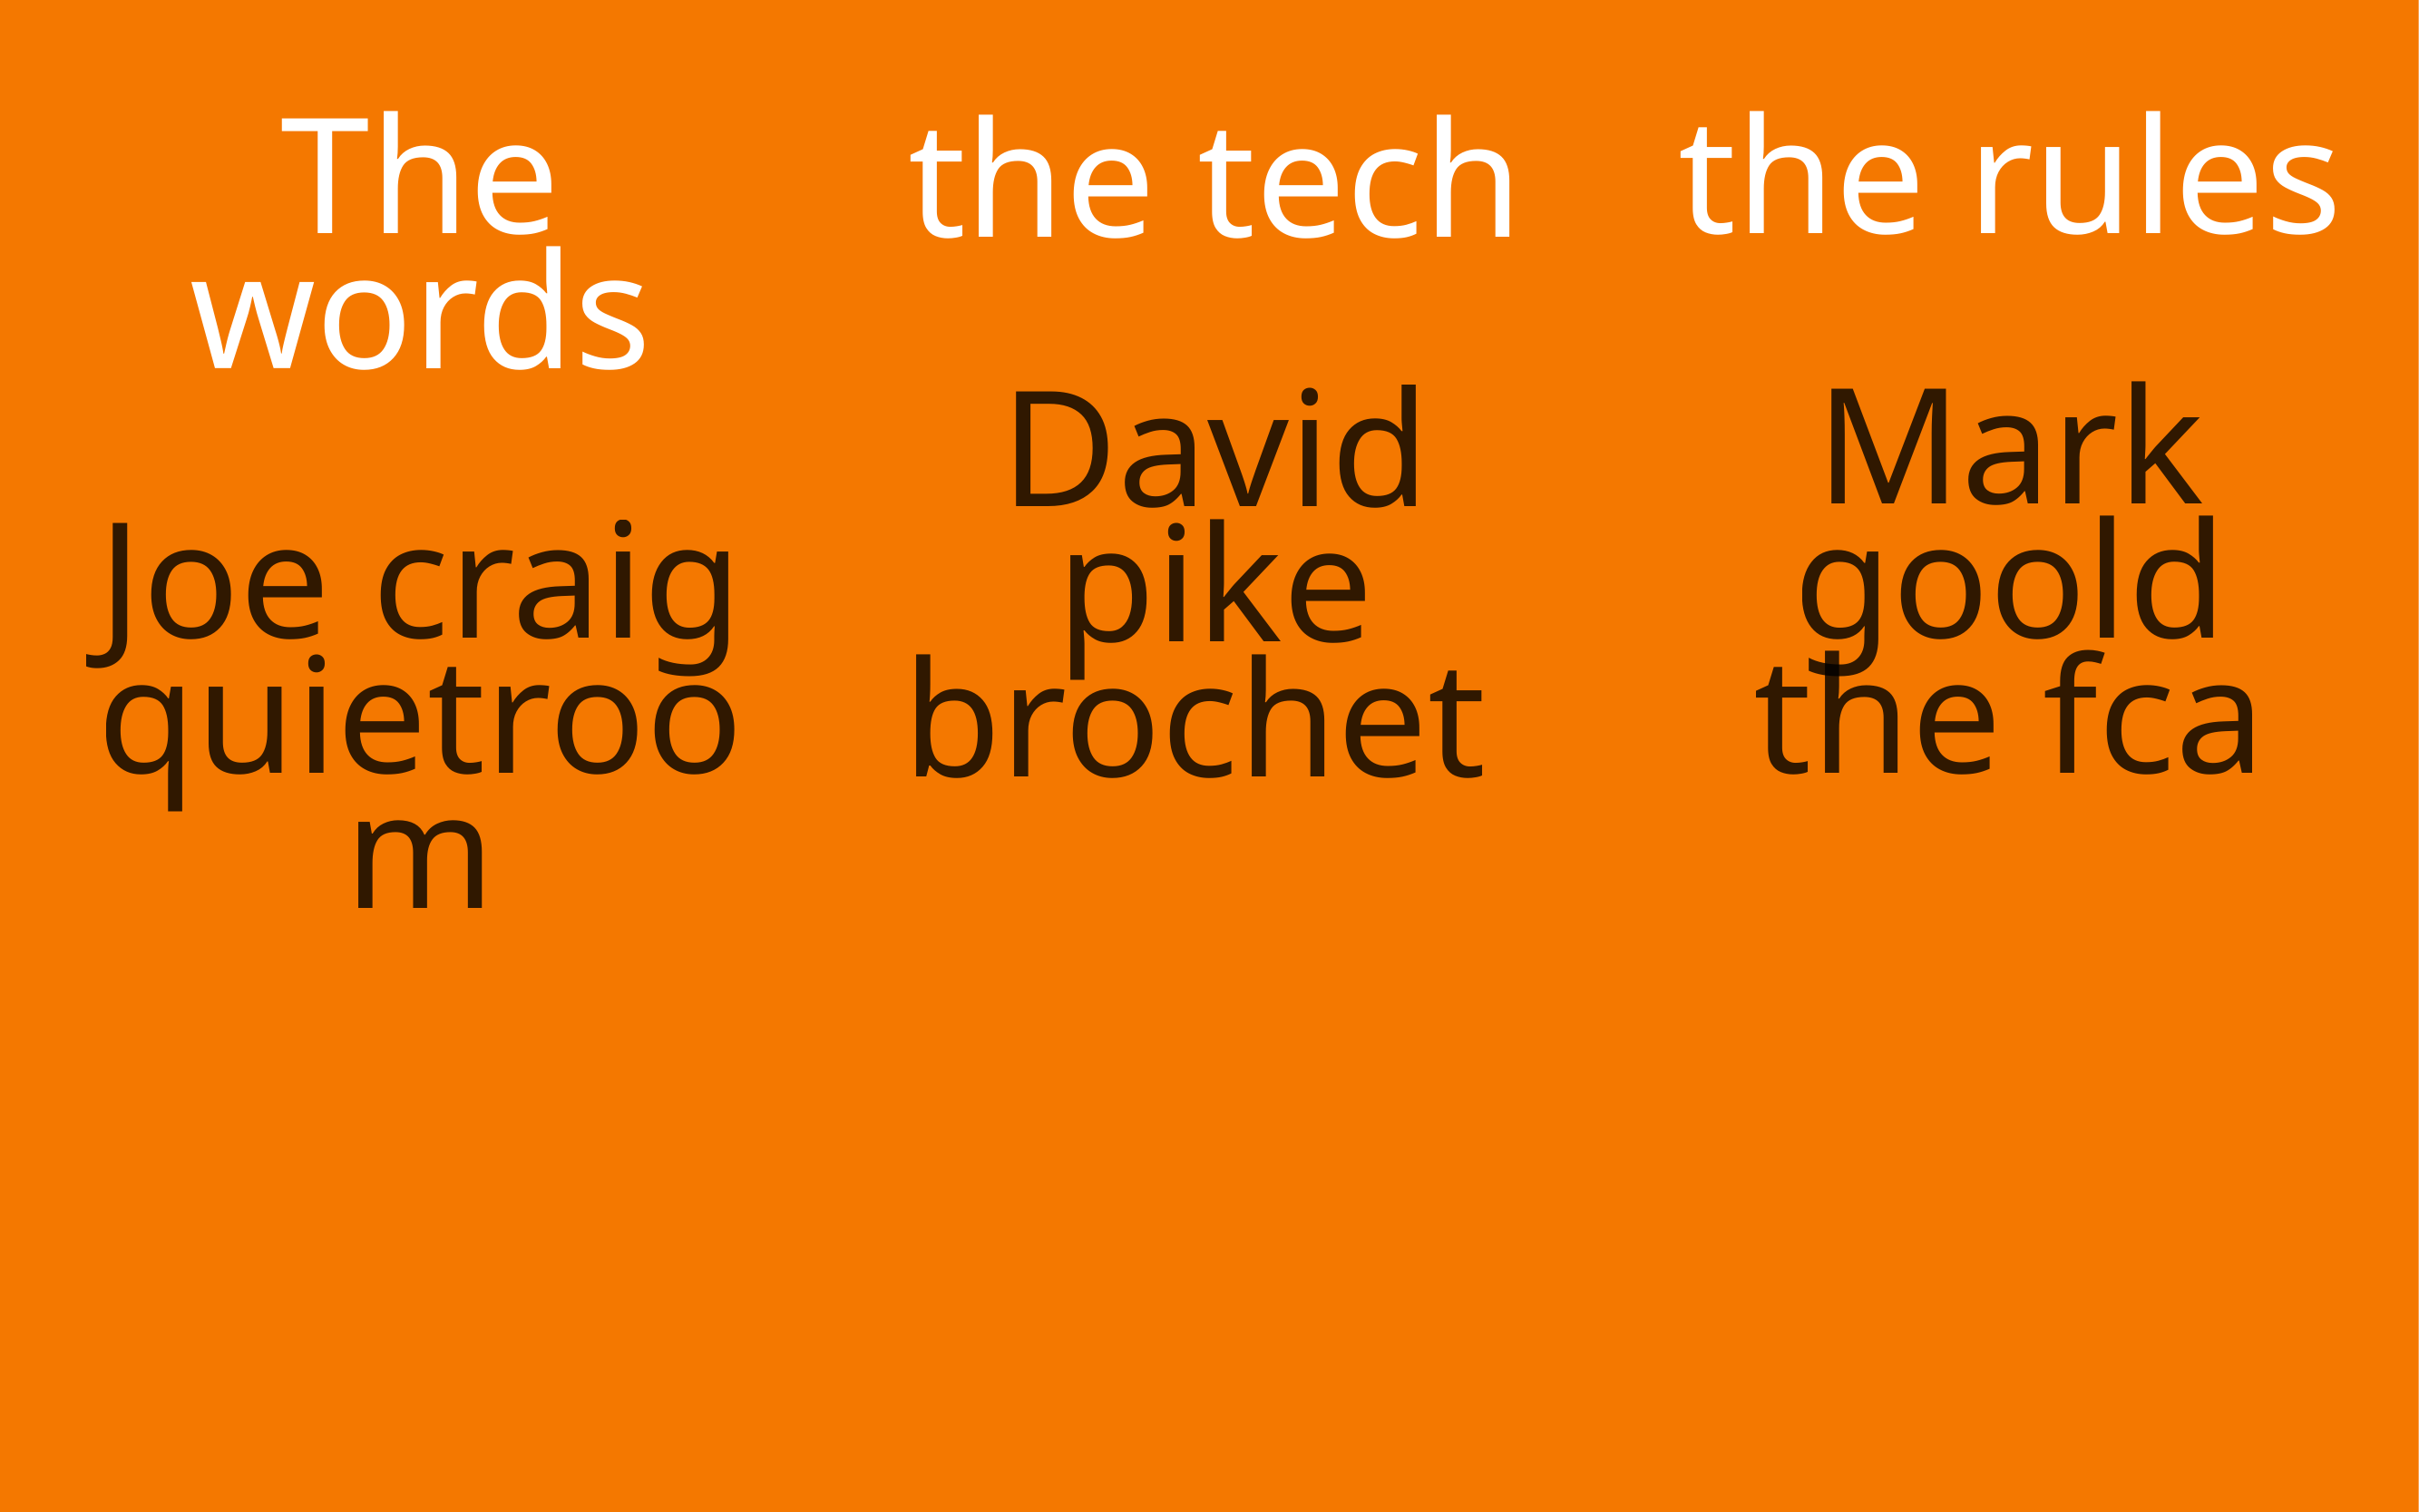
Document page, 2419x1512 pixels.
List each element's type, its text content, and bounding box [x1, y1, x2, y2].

text_box The words Joe craig quietroom [52, 125, 789, 935]
text_box the rules Mark goold the fca [1641, 125, 2379, 801]
text_box the tech David pike brochet [846, 129, 1585, 804]
